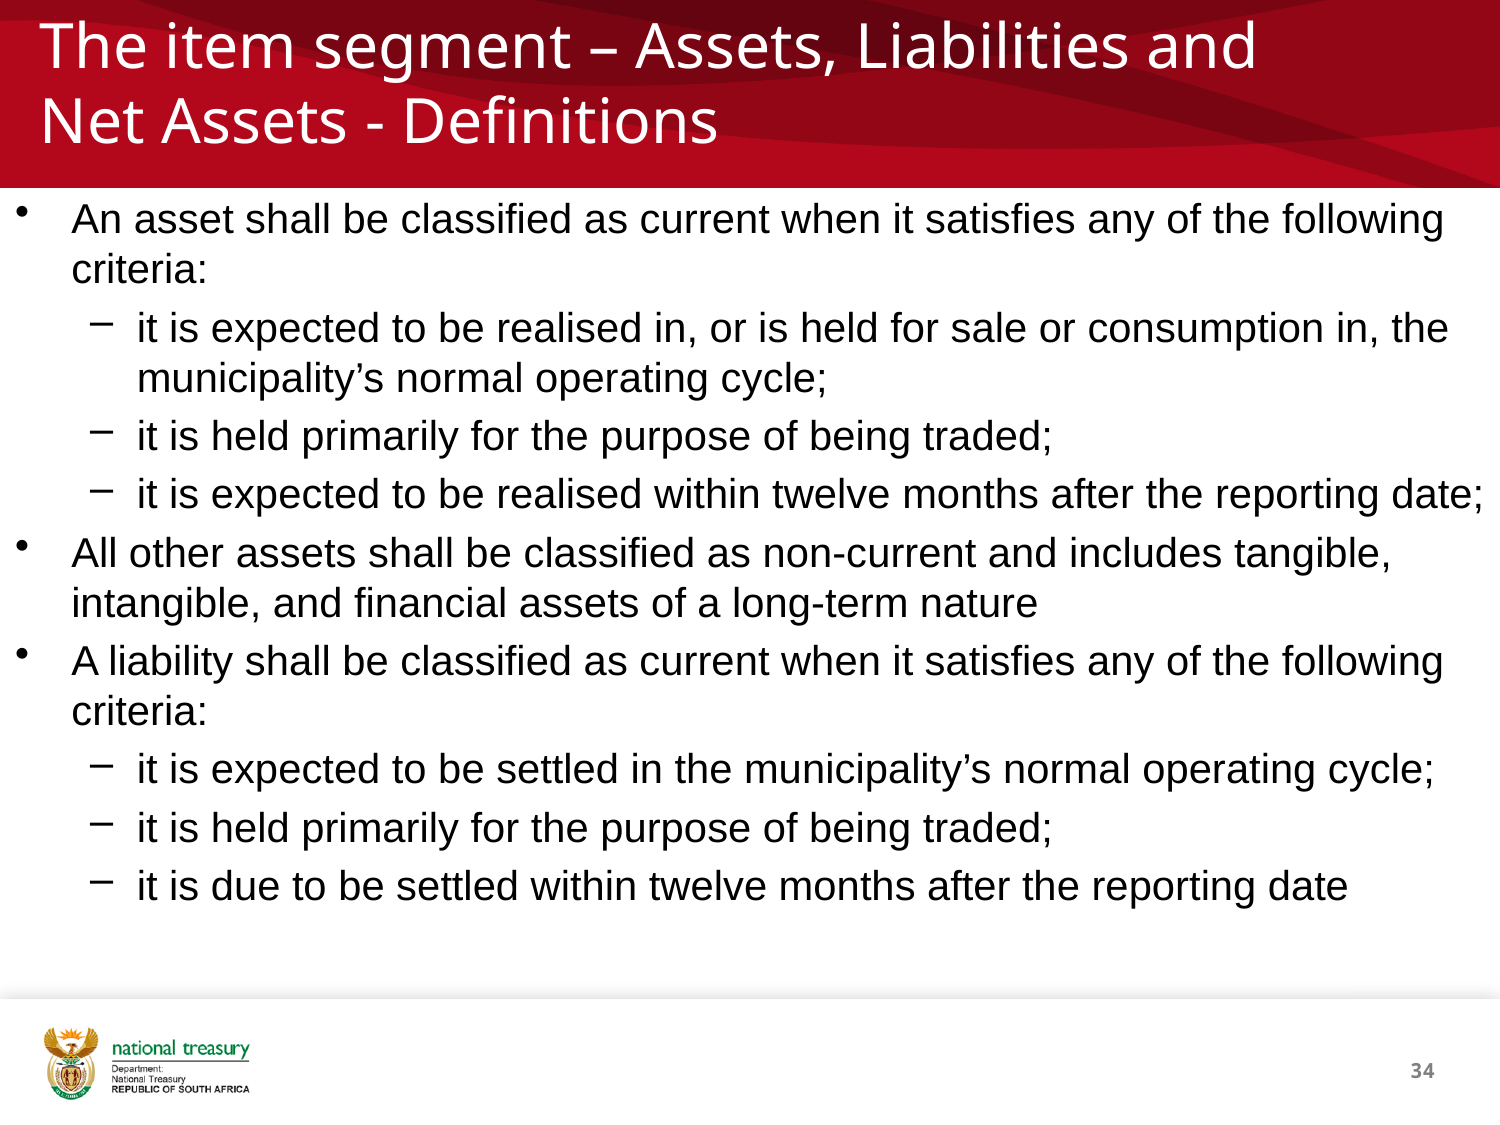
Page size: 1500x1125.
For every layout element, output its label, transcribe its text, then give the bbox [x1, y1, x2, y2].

picture [0, 977, 1500, 1125]
picture [0, 0, 1500, 184]
slide_number 34 [1137, 1049, 1451, 1125]
title The item segment – Assets, Liabilities and Net Assets - Definitions [24, 12, 1300, 150]
list An asset shall be classified as current when it satisfies any of the following criteria: it is expected to be realised in, or is held for sale or consumption in, the municipality’s normal operating cycle; it is held primarily for the purpose of being traded; it is expected to be realised within twelve months after the reporting date; All other assets shall be classified as non-current and includes tangible, intangible, and financial assets of a long-term nature A liability shall be classified as current when it satisfies any of the following criteria: it is expected to be settled in the municipality’s normal operating cycle; it is held primarily for the purpose of being traded; it is due to be settled within twelve months after the reporting date [0, 184, 1500, 963]
